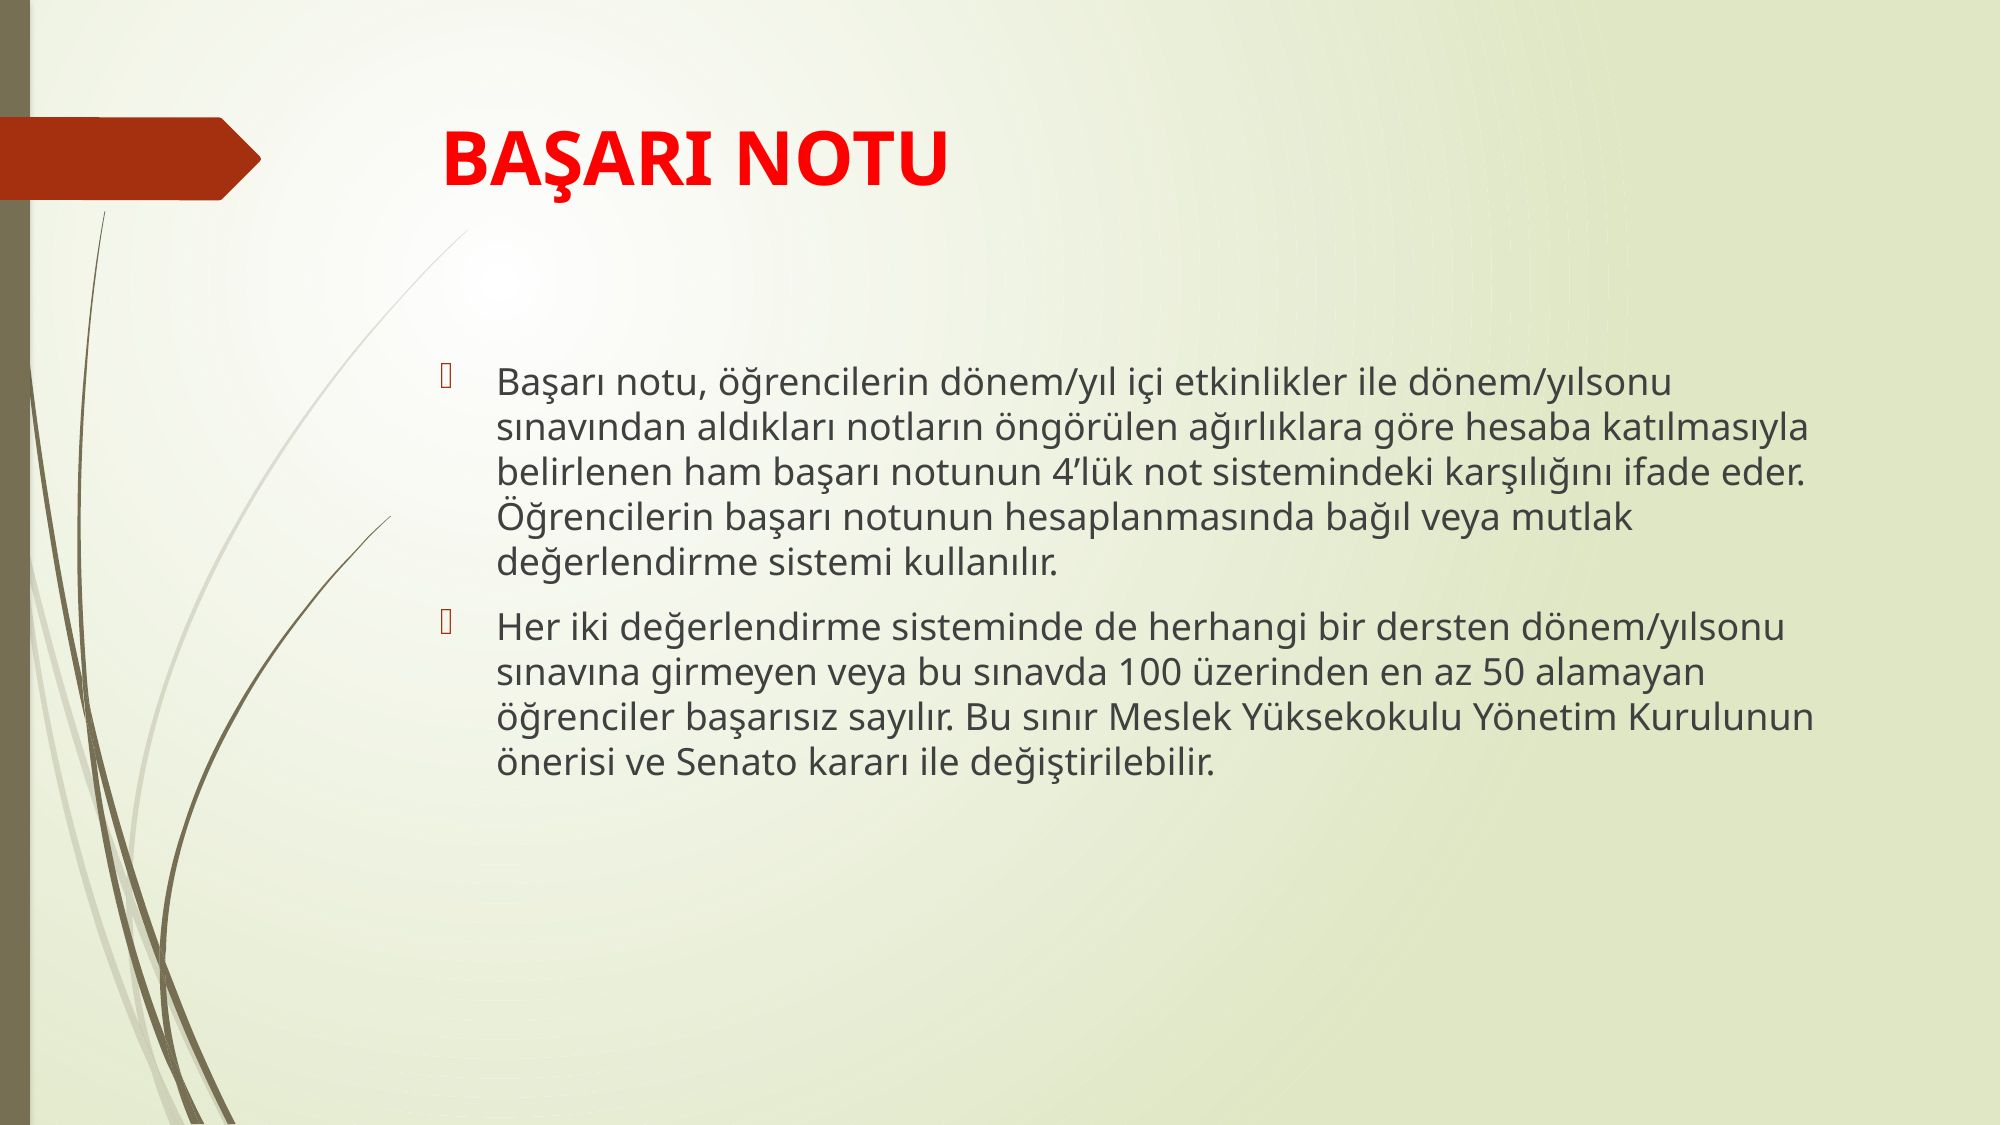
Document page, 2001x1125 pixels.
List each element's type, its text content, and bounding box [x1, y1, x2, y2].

title BAŞARI NOTU [425, 102, 1888, 313]
list Başarı notu, öğrencilerin dönem/yıl içi etkinlikler ile dönem/yılsonu sınavından aldıkları notların öngörülen ağırlıklara göre hesaba katılmasıyla belirlenen ham başarı notunun 4’lük not sistemindeki karşılığını ifade eder. Öğrencilerin başarı notunun hesaplanmasında bağıl veya mutlak değerlendirme sistemi kullanılır. Her iki değerlendirme sisteminde de herhangi bir dersten dönem/yılsonu sınavına girmeyen veya bu sınavda 100 üzerinden en az 50 alamayan öğrenciler başarısız sayılır. Bu sınır Meslek Yüksekokulu Yönetim Kurulunun önerisi ve Senato kararı ile değiştirilebilir. [424, 350, 1888, 970]
